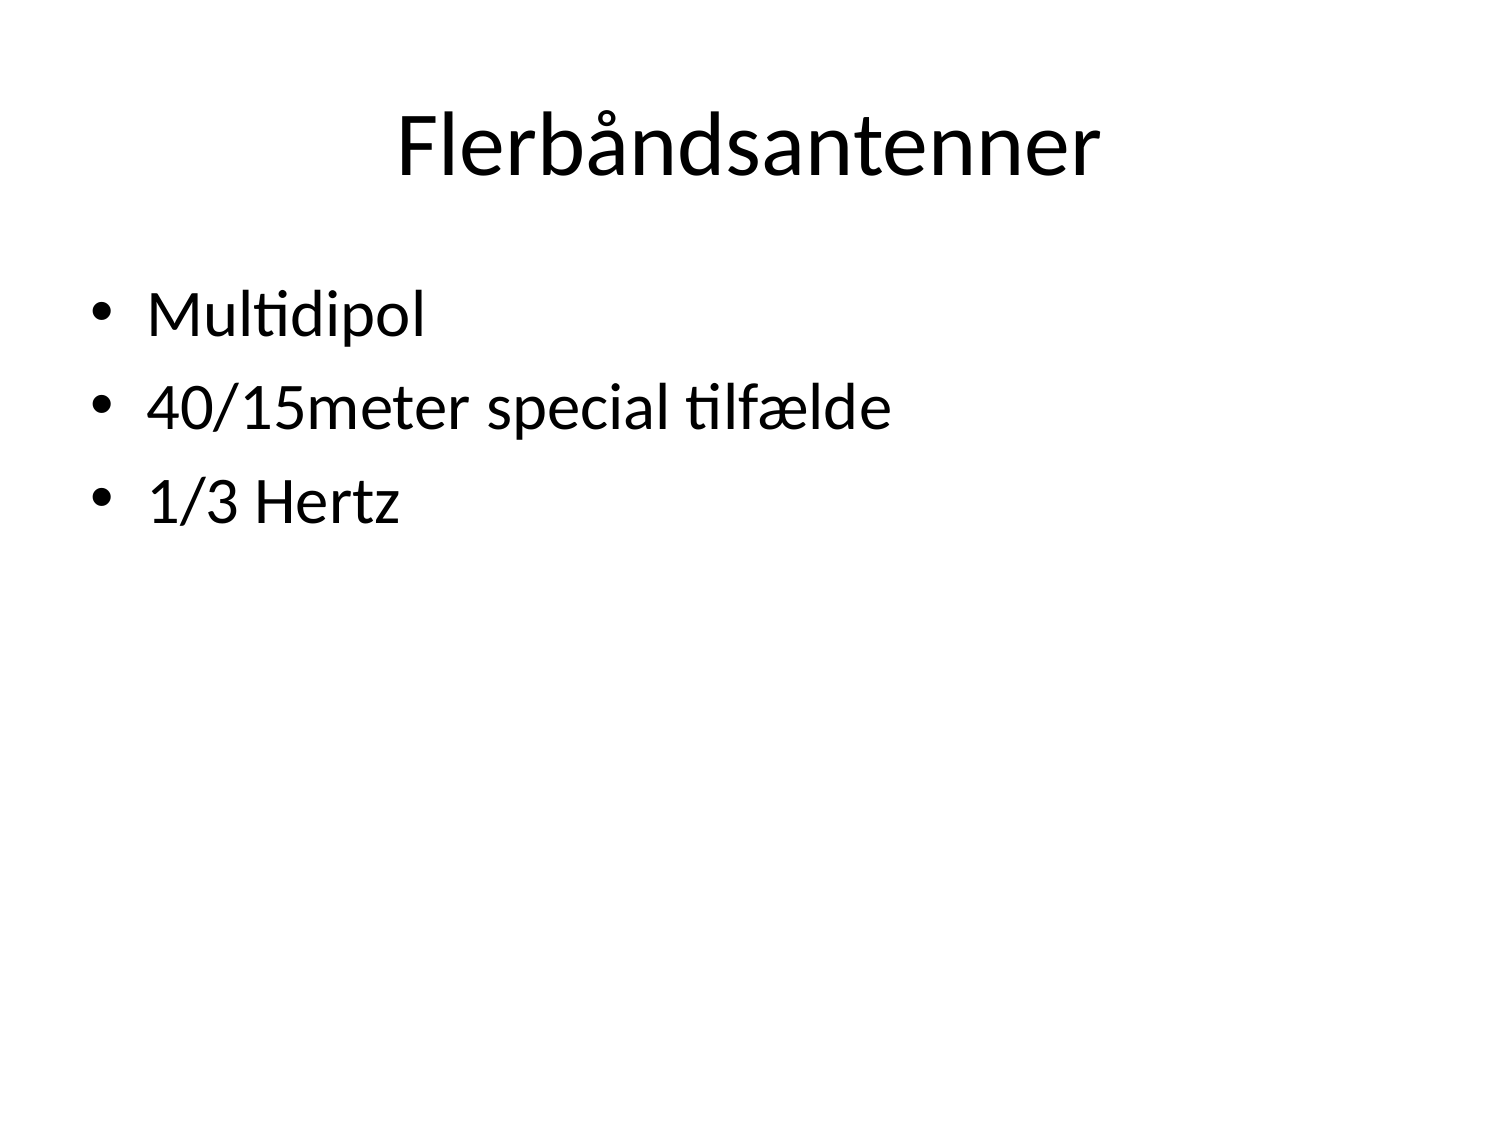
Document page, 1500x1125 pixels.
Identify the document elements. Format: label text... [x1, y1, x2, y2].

title Flerbåndsantenner [75, 45, 1425, 233]
list Multidipol 40/15meter special tilfælde 1/3 Hertz [75, 262, 1425, 1005]
